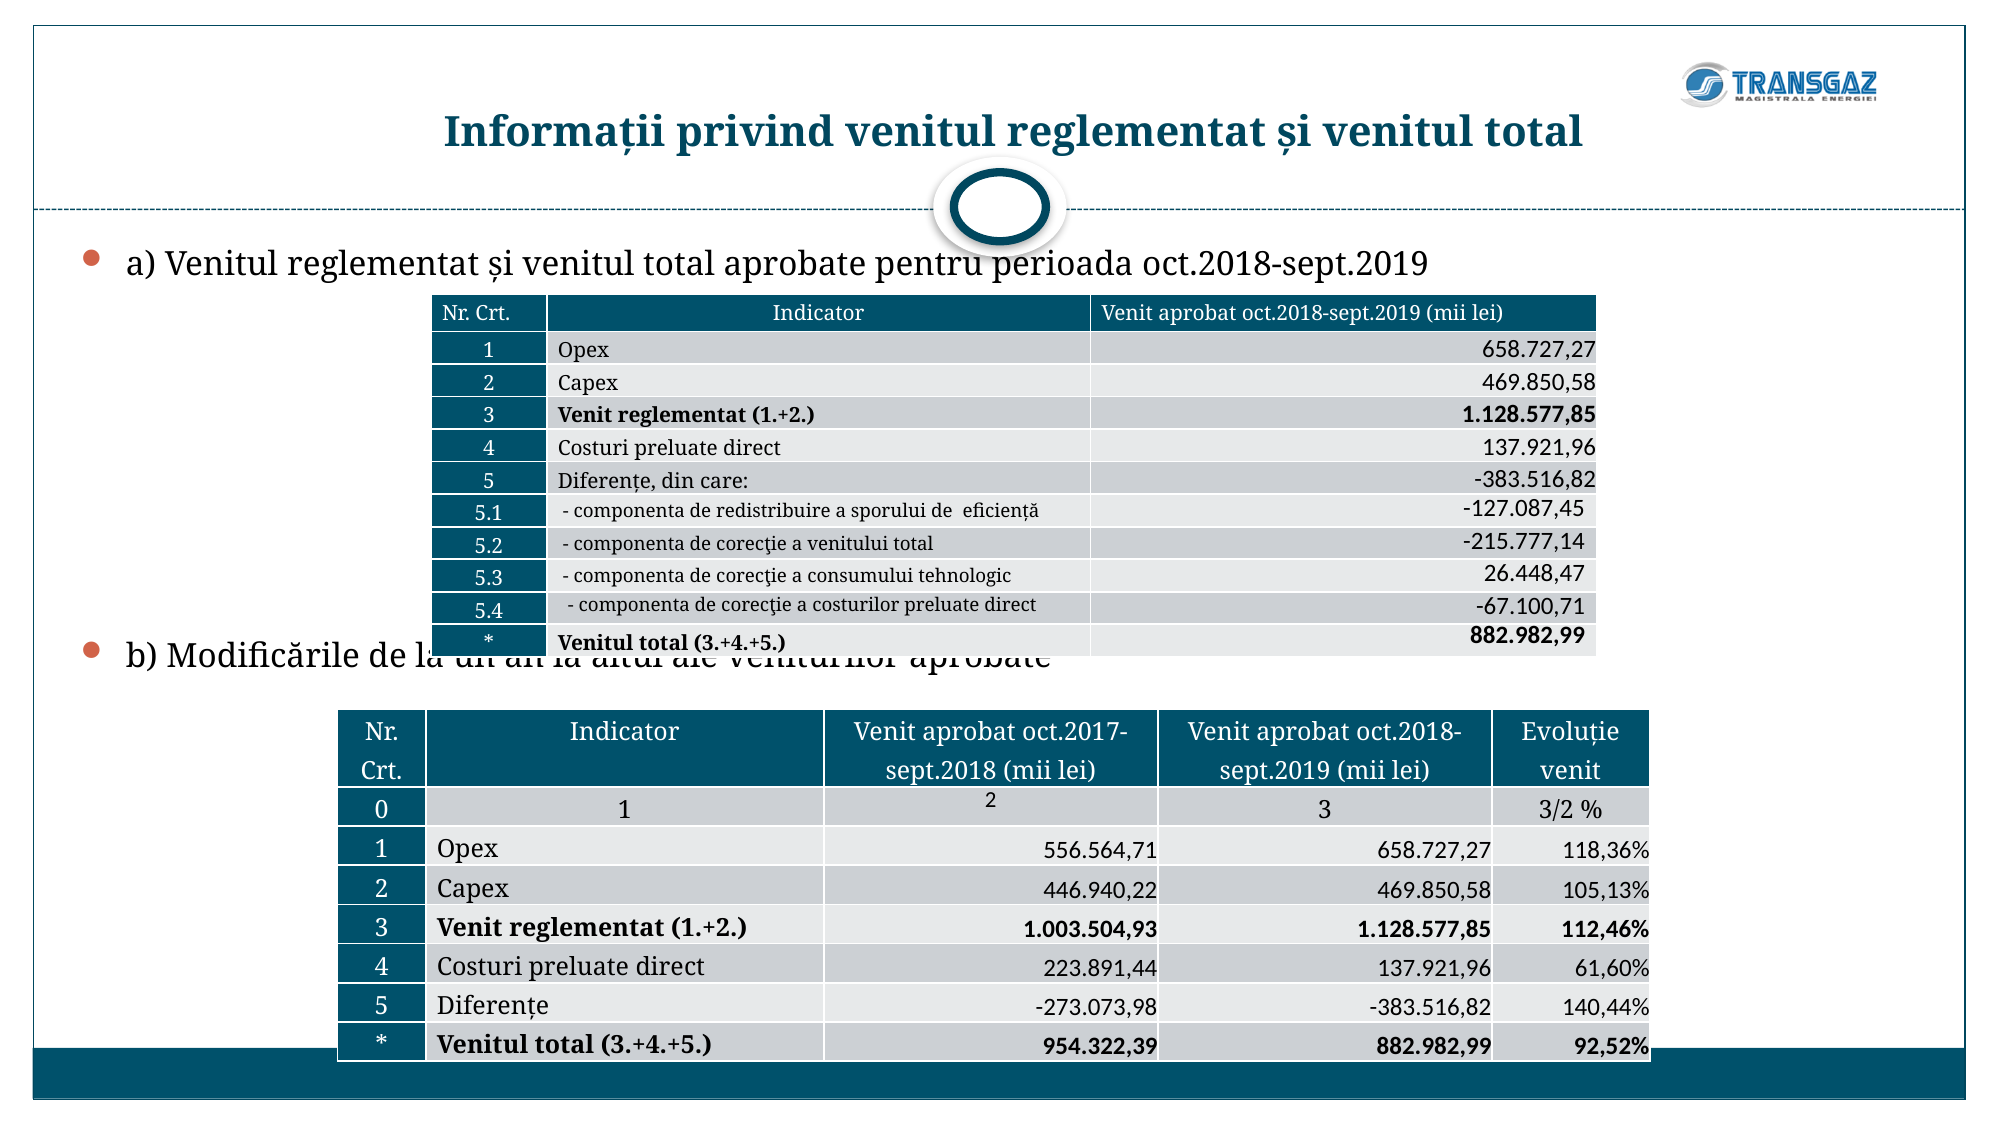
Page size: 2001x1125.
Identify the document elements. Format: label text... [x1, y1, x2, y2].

table_header Nr. Crt. [432, 295, 546, 331]
table_cell - componenta de corecţie a venitului total [548, 528, 1090, 558]
table_header Venit aprobat oct.2018-sept.2019 (mii lei) [1159, 710, 1491, 786]
table_cell 4 [338, 944, 425, 982]
table_cell 112,46% [1493, 905, 1649, 943]
table_cell 223.891,44 [825, 944, 1157, 982]
table_cell 4 [432, 430, 546, 461]
table_cell -67.100,71 [1091, 593, 1596, 623]
table_cell 3 [1159, 788, 1491, 825]
table_header Nr. Crt. [338, 710, 425, 786]
table_cell 5.2 [432, 528, 546, 558]
table_cell -127.087,45 [1091, 495, 1596, 526]
table_cell 882.982,99 [1091, 625, 1596, 656]
table_cell Diferențe [427, 984, 823, 1021]
table_cell 137.921,96 [1091, 430, 1596, 461]
table_cell Capex [427, 866, 823, 904]
table_cell 5 [338, 984, 425, 1021]
table_cell 658.727,27 [1159, 827, 1491, 864]
table_cell Capex [548, 365, 1090, 396]
table_cell Venit reglementat (1.+2.) [427, 905, 823, 943]
table_cell 3 [338, 905, 425, 943]
table_cell Opex [427, 827, 823, 864]
table_cell 2 [825, 788, 1157, 825]
table_cell Venit reglementat (1.+2.) [548, 397, 1090, 428]
table_cell 61,60% [1493, 944, 1649, 982]
table_cell 2 [338, 866, 425, 904]
table_header Venit aprobat oct.2017-sept.2018 (mii lei) [825, 710, 1157, 786]
table_cell Venitul total (3.+4.+5.) [427, 1023, 823, 1060]
table_cell Costuri preluate direct [548, 430, 1090, 461]
table_cell 5.3 [432, 560, 546, 591]
table_cell 118,36% [1493, 827, 1649, 864]
table_cell 658.727,27 [1091, 332, 1596, 363]
table_cell 446.940,22 [825, 866, 1157, 904]
table_cell -383.516,82 [1159, 984, 1491, 1021]
table_cell -215.777,14 [1091, 528, 1596, 558]
table_cell -383.516,82 [1091, 462, 1596, 493]
table_cell 26.448,47 [1091, 560, 1596, 591]
table_cell -273.073,98 [825, 984, 1157, 1021]
table_header Indicator [427, 710, 823, 786]
table_cell 469.850,58 [1091, 365, 1596, 396]
table_cell 1 [338, 827, 425, 864]
table_cell 140,44% [1493, 984, 1649, 1021]
list a) Venitul reglementat și venitul total aprobate pentru perioada oct.2018-sept.2019 b) Modificările de la un an la altul ale veniturilor aprobate [66, 234, 1926, 1001]
table_cell 137.921,96 [1159, 944, 1491, 982]
table_cell 1.003.504,93 [825, 905, 1157, 943]
picture [1677, 49, 1880, 126]
table_cell 882.982,99 [1159, 1023, 1491, 1060]
table_cell - componenta de corecţie a consumului tehnologic [548, 560, 1090, 591]
table_cell 556.564,71 [825, 827, 1157, 864]
table_cell Opex [548, 332, 1090, 363]
table_cell Venitul total (3.+4.+5.) [548, 625, 1090, 656]
table_cell 1.128.577,85 [1091, 397, 1596, 428]
table_cell 3 [432, 397, 546, 428]
table_cell 0 [338, 788, 425, 825]
table_cell 5.4 [432, 593, 546, 623]
table_cell 469.850,58 [1159, 866, 1491, 904]
table_cell 2 [432, 365, 546, 396]
table_cell 5.1 [432, 495, 546, 526]
table_cell Diferențe, din care: [548, 462, 1090, 493]
table_cell 1.128.577,85 [1159, 905, 1491, 943]
table_cell * [338, 1023, 425, 1060]
table_cell - componenta de corecţie a costurilor preluate direct [548, 593, 1090, 623]
title Informaţii privind venitul reglementat şi venitul total [313, 87, 1714, 163]
table_cell 92,52% [1493, 1023, 1649, 1060]
table_cell - componenta de redistribuire a sporului de eficienţă [548, 495, 1090, 526]
table_cell 5 [432, 462, 546, 493]
table_header Evoluție venit [1493, 710, 1649, 786]
table_cell 1 [427, 788, 823, 825]
table_cell 1 [432, 332, 546, 363]
table_cell 3/2 % [1493, 788, 1649, 825]
table_cell 105,13% [1493, 866, 1649, 904]
table_header Venit aprobat oct.2018-sept.2019 (mii lei) [1091, 295, 1596, 331]
table_cell 954.322,39 [825, 1023, 1157, 1060]
table_cell * [432, 625, 546, 656]
table_cell Costuri preluate direct [427, 944, 823, 982]
table_header Indicator [548, 295, 1090, 331]
